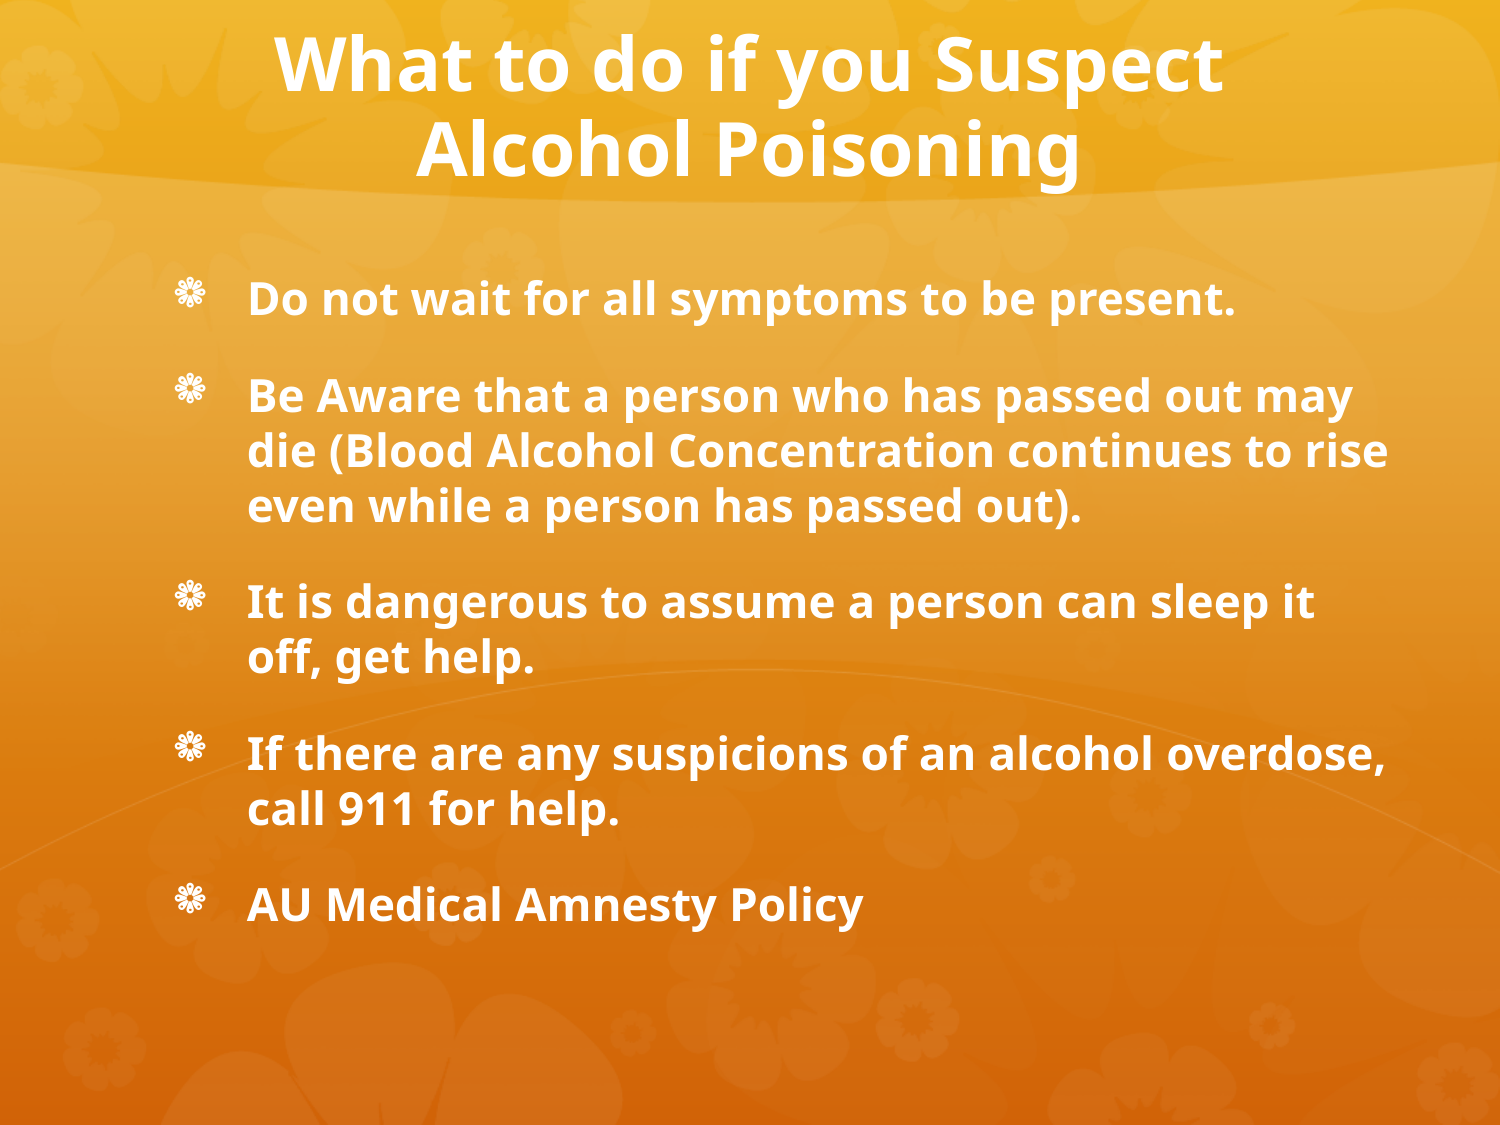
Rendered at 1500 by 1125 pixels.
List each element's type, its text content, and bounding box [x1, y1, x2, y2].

list Do not wait for all symptoms to be present. Be Aware that a person who has passed out may die (Blood Alcohol Concentration continues to rise even while a person has passed out). It is dangerous to assume a person can sleep it off, get help. If there are any suspicions of an alcohol overdose, call 911 for help. AU Medical Amnesty Policy [156, 262, 1408, 1043]
picture [0, 0, 1500, 1125]
title What to do if you Suspect Alcohol Poisoning [127, 14, 1372, 203]
